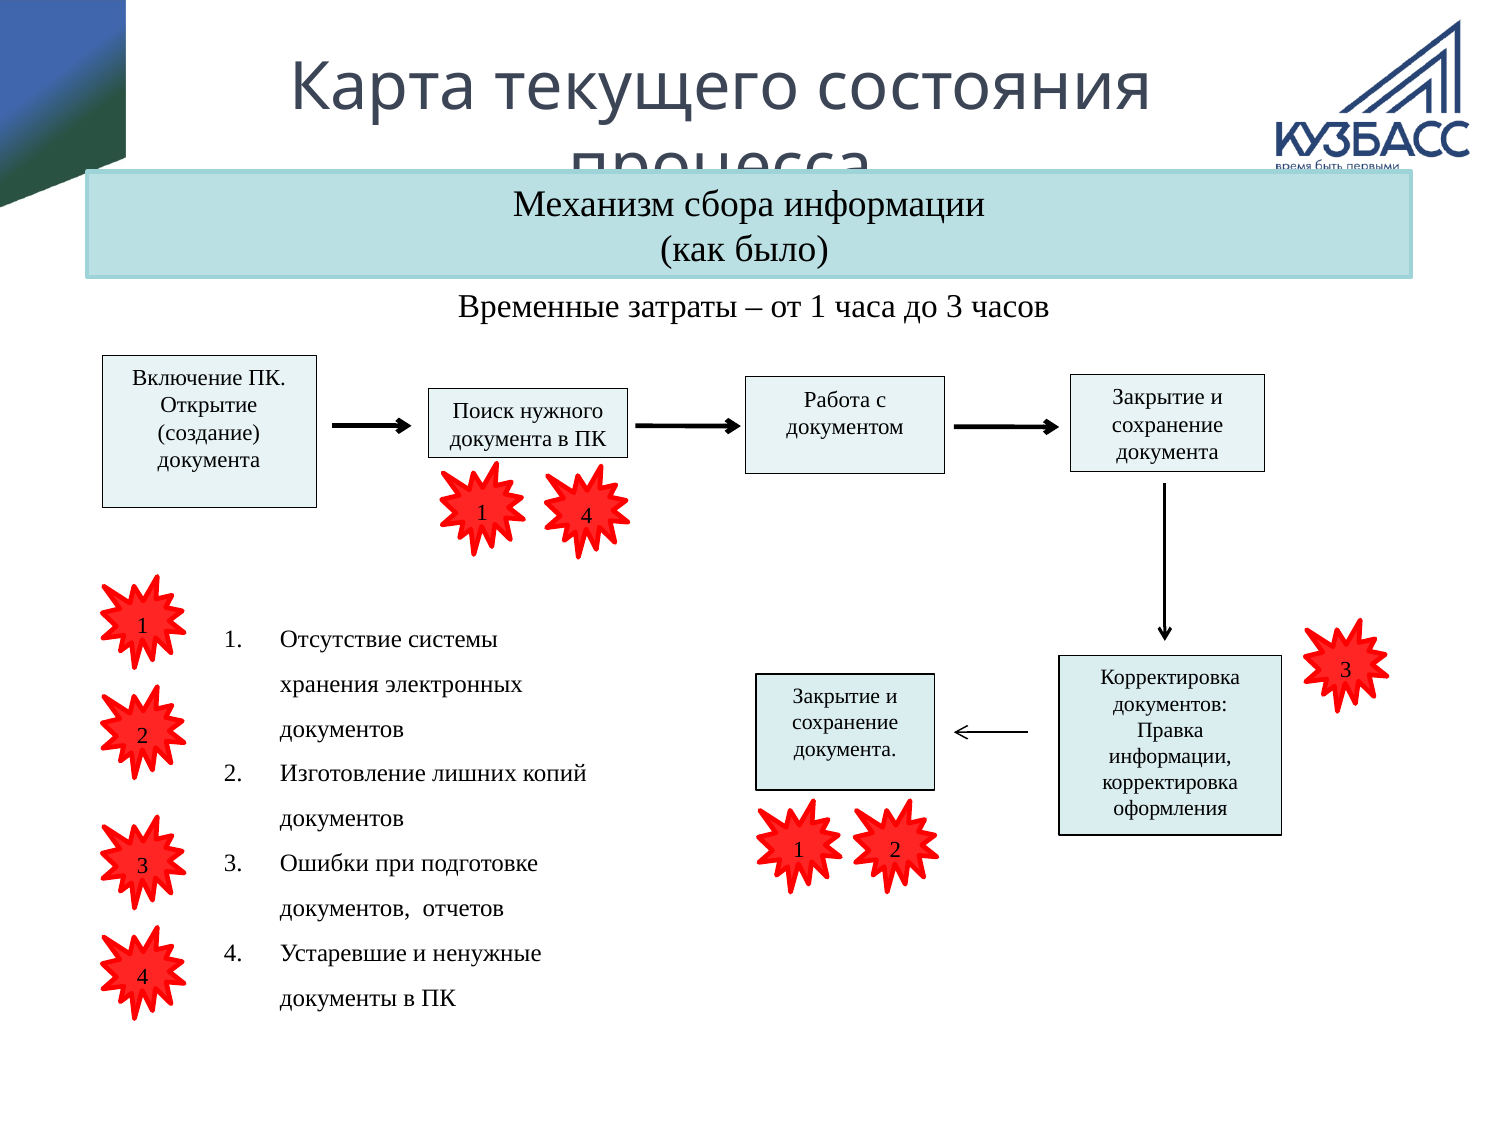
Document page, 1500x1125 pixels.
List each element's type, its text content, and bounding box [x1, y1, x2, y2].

picture [0, 0, 126, 208]
text_box 1 [441, 463, 524, 555]
text_box Закрытие и сохранение документа [1070, 374, 1265, 472]
text_box 2 [854, 800, 937, 893]
text_box 2 [102, 686, 185, 778]
text_box 1 [758, 800, 841, 893]
text_box Временные затраты – от 1 часа до 3 часов [443, 277, 1074, 332]
text_box 3 [1305, 620, 1388, 712]
text_box Корректировка документов: Правка информации, корректировка оформления [1059, 655, 1282, 836]
text_box Механизм сбора информации (как было) [85, 169, 1413, 279]
text_box Закрытие и сохранение документа. [755, 674, 935, 791]
text_box Работа с документом [745, 376, 945, 474]
text_box 1 [102, 576, 185, 668]
text_box 4 [102, 927, 185, 1019]
text_box Поиск нужного документа в ПК [428, 388, 628, 458]
text_box 3 [102, 816, 185, 909]
picture [1276, 19, 1470, 173]
title Карта текущего состояния процесса [140, 35, 1302, 169]
text_box Отсутствие системы хранения электронных документов Изготовление лишних копий документов Ошибки при подготовке документов, отчетов Устаревшие и ненужные документы в ПК [208, 599, 609, 1019]
text_box 4 [546, 465, 629, 558]
text_box Включение ПК. Открытие (создание) документа [102, 354, 316, 507]
